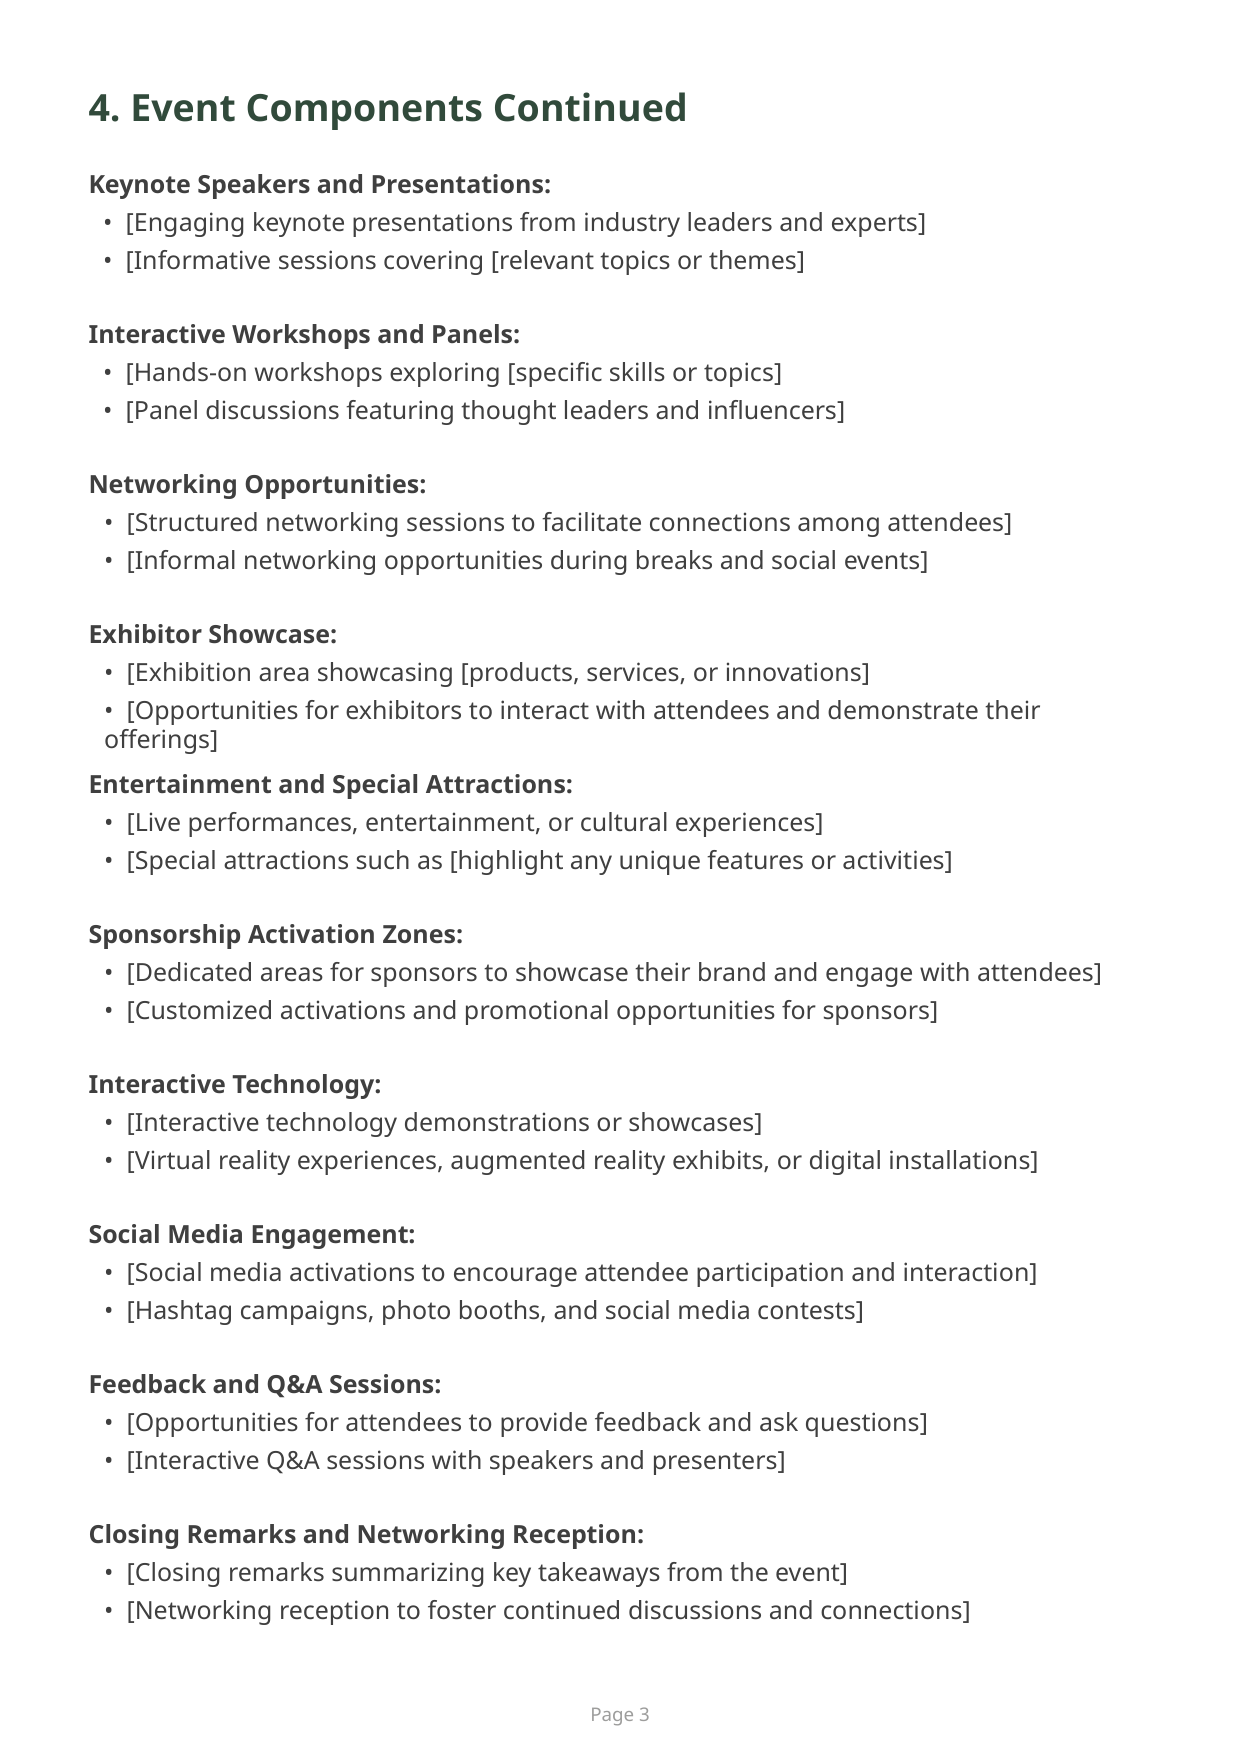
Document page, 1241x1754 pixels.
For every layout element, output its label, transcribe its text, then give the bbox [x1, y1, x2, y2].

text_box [88, 618, 1153, 725]
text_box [88, 1518, 1153, 1625]
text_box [88, 1368, 1153, 1475]
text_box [88, 1218, 1153, 1325]
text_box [88, 468, 1153, 575]
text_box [88, 768, 1153, 875]
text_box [88, 168, 1152, 275]
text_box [88, 918, 1153, 1025]
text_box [88, 318, 1152, 425]
text_box Page 3 [549, 1697, 691, 1726]
text_box 4. Event Components Continued [88, 83, 1098, 129]
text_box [88, 1068, 1153, 1175]
